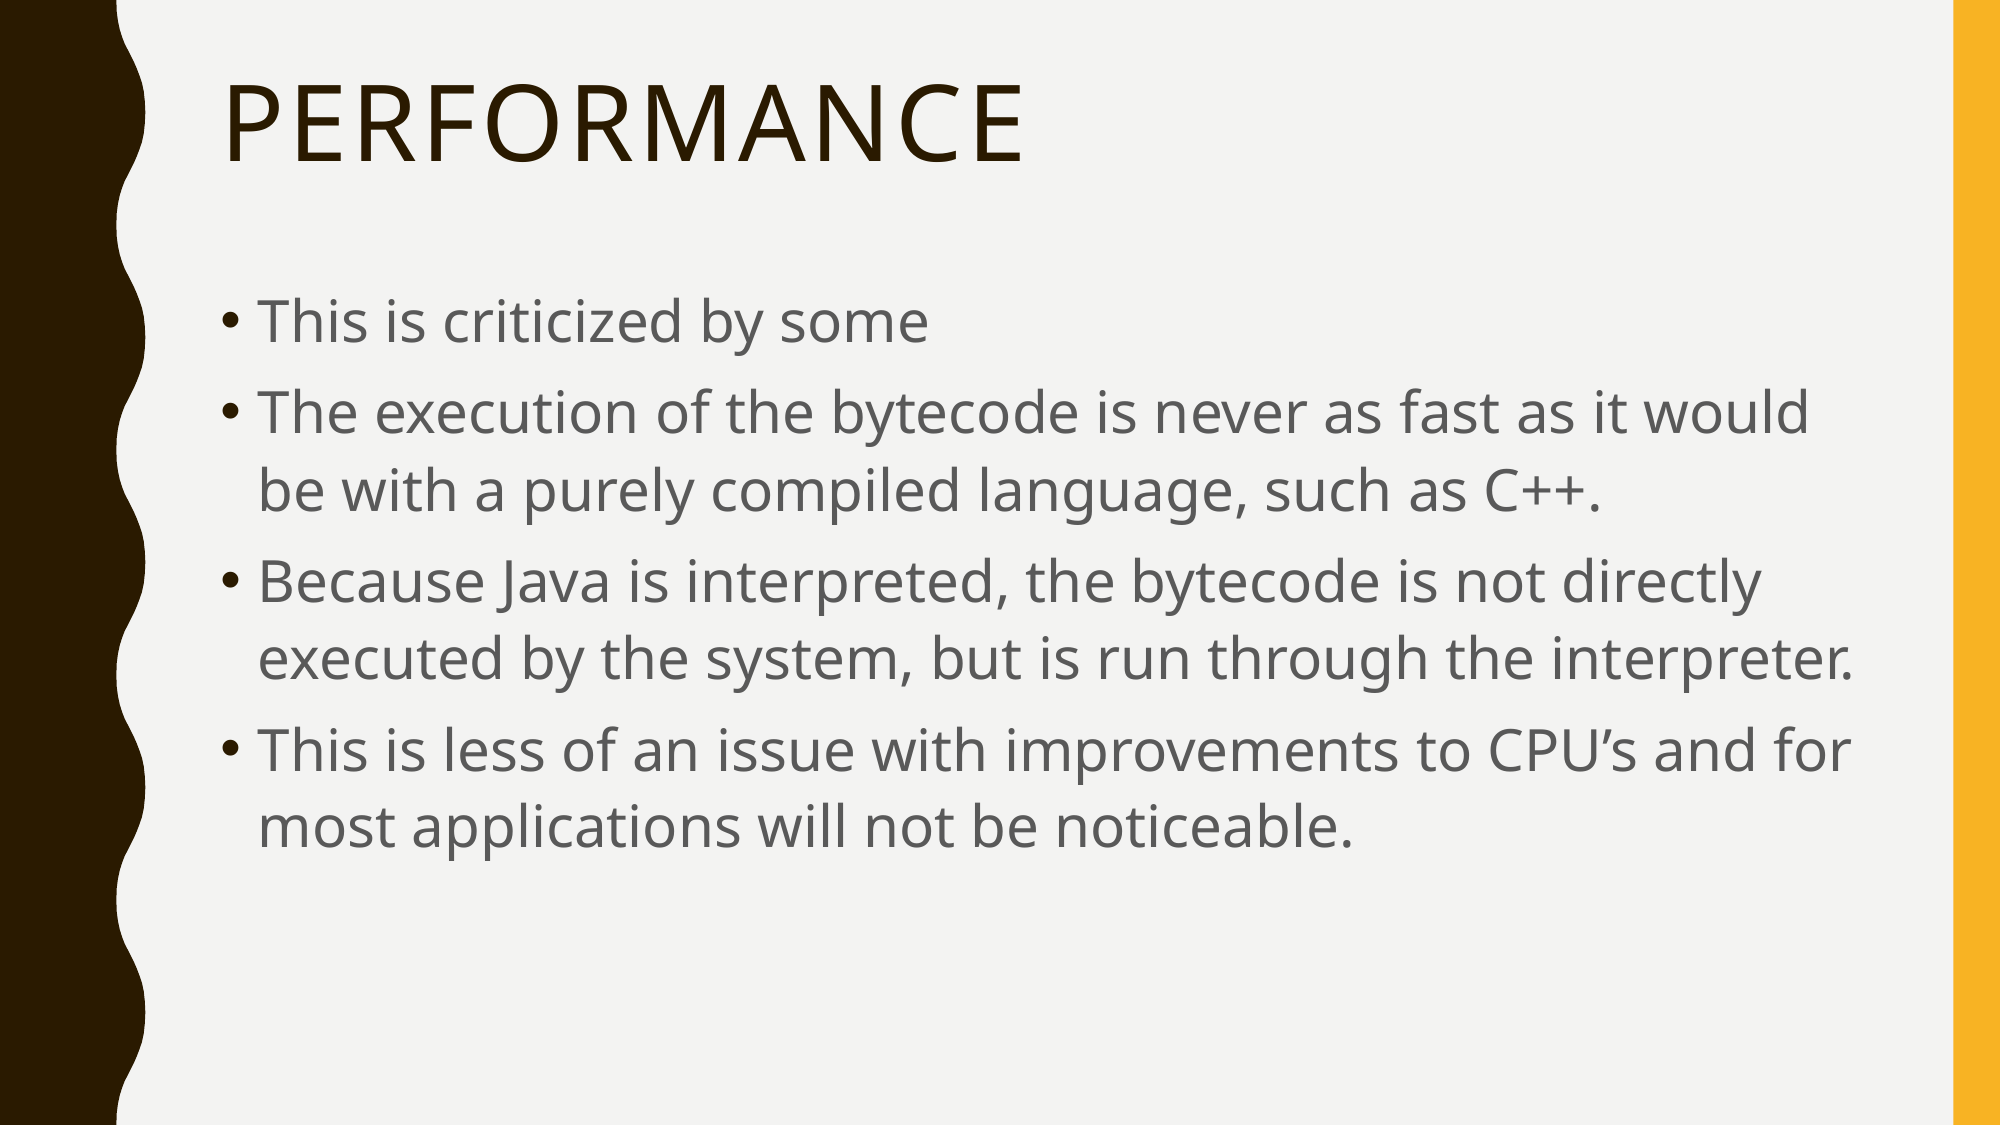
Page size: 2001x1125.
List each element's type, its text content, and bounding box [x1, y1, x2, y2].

list This is criticized by some The execution of the bytecode is never as fast as it would be with a purely compiled language, such as C++. Because Java is interpreted, the bytecode is not directly executed by the system, but is run through the interpreter. This is less of an issue with improvements to CPU’s and for most applications will not be noticeable. [205, 269, 1875, 1023]
title Performance [205, 62, 1875, 269]
